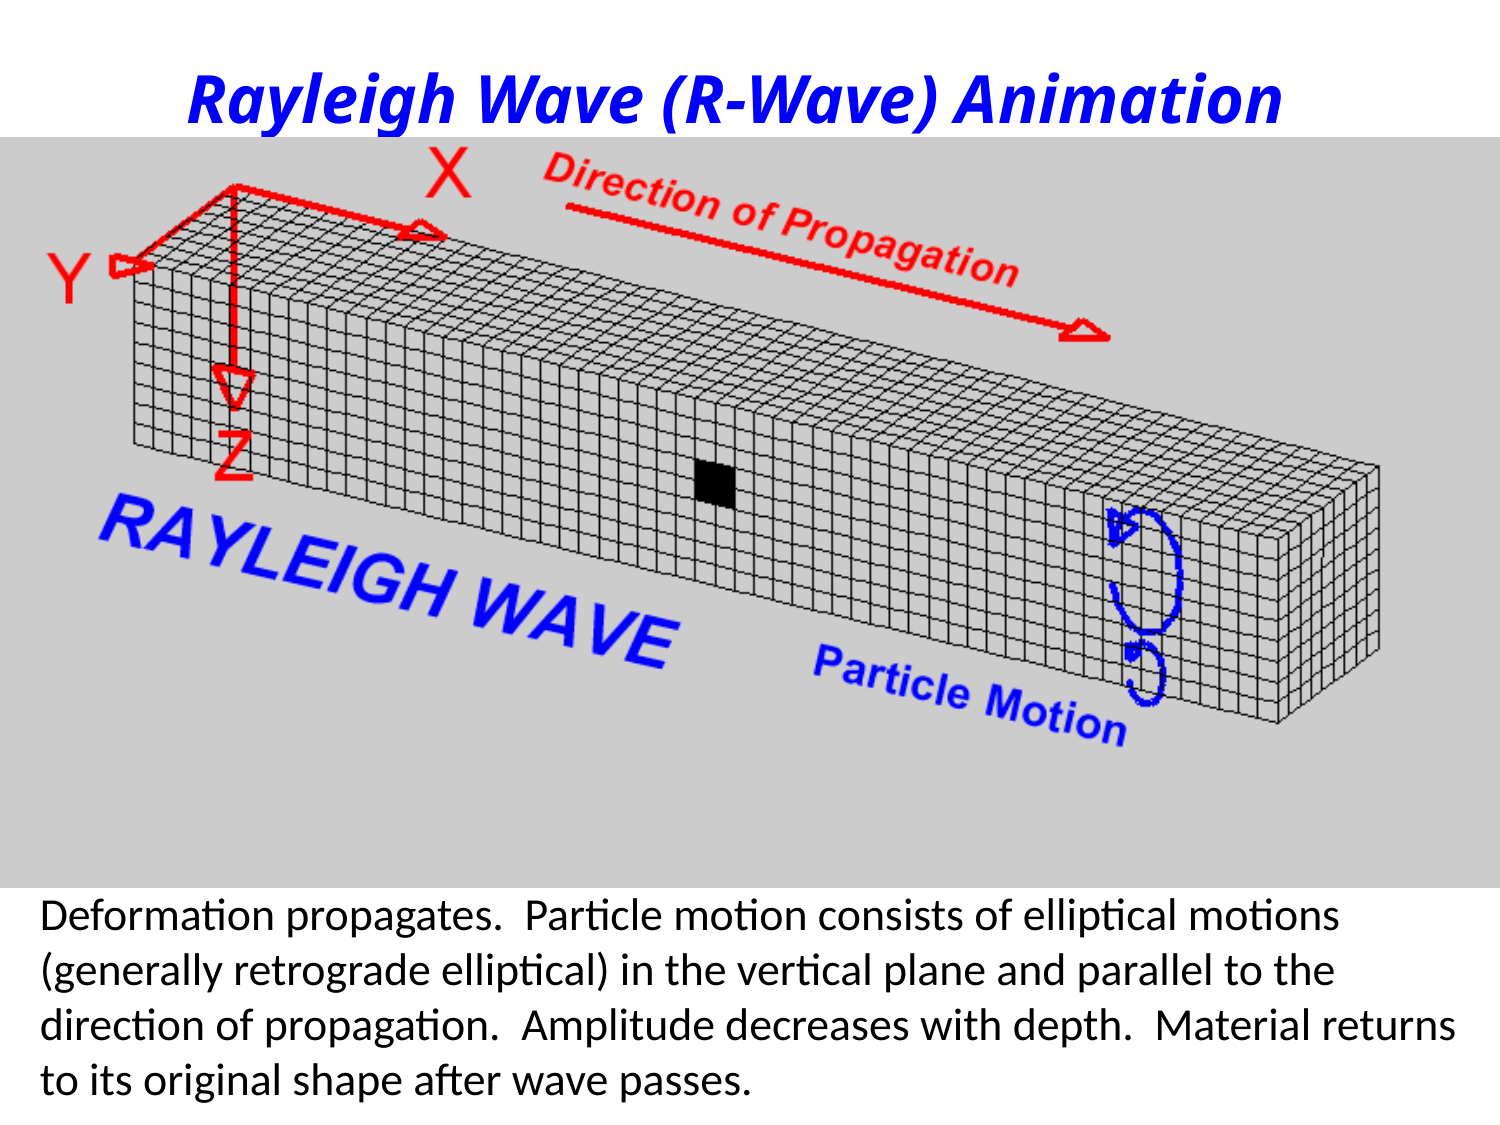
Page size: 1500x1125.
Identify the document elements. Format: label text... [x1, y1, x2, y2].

text_box Rayleigh Wave (R-Wave) Animation [171, 49, 1301, 135]
picture [0, 137, 1500, 888]
text_box Deformation propagates. Particle motion consists of elliptical motions (generally retrograde elliptical) in the vertical plane and parallel to the direction of propagation. Amplitude decreases with depth. Material returns to its original shape after wave passes. [24, 895, 1500, 1113]
